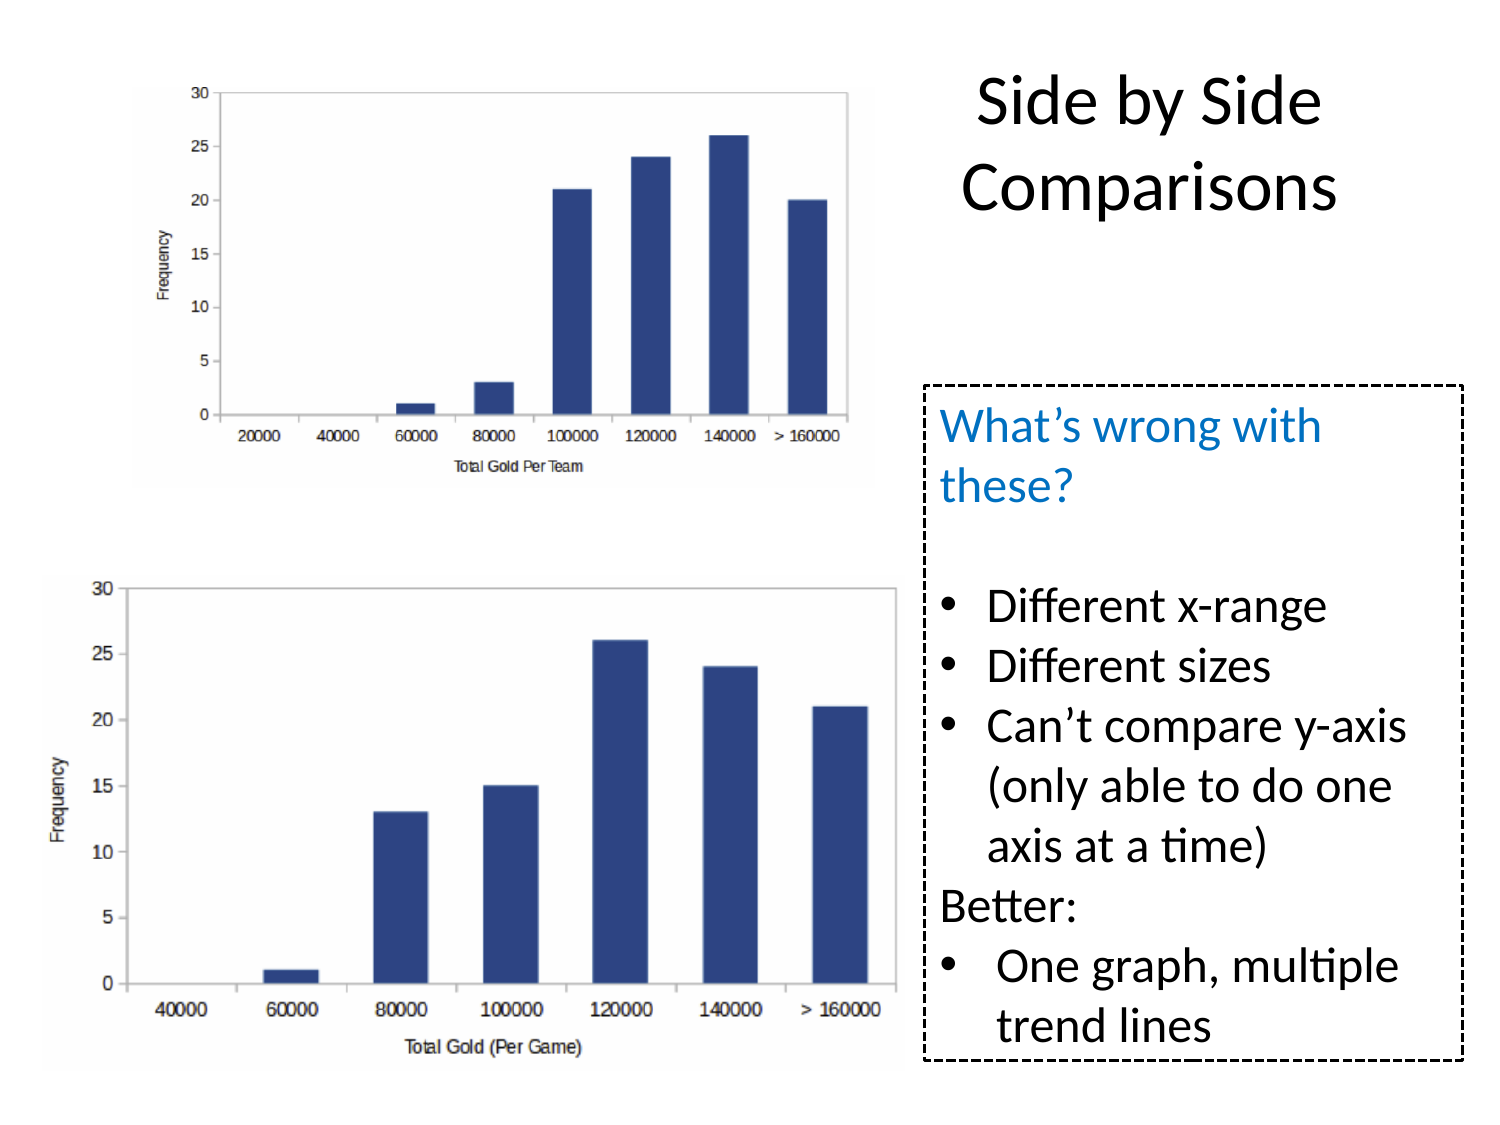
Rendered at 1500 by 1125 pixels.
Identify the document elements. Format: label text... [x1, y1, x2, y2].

text_box What’s wrong with these? Different x-range Different sizes Can’t compare y-axis (only able to do one axis at a time) Better: One graph, multiple trend lines [924, 385, 1463, 1061]
title Side by Side Comparisons [875, 45, 1425, 233]
picture [132, 87, 876, 488]
picture [41, 574, 905, 1072]
